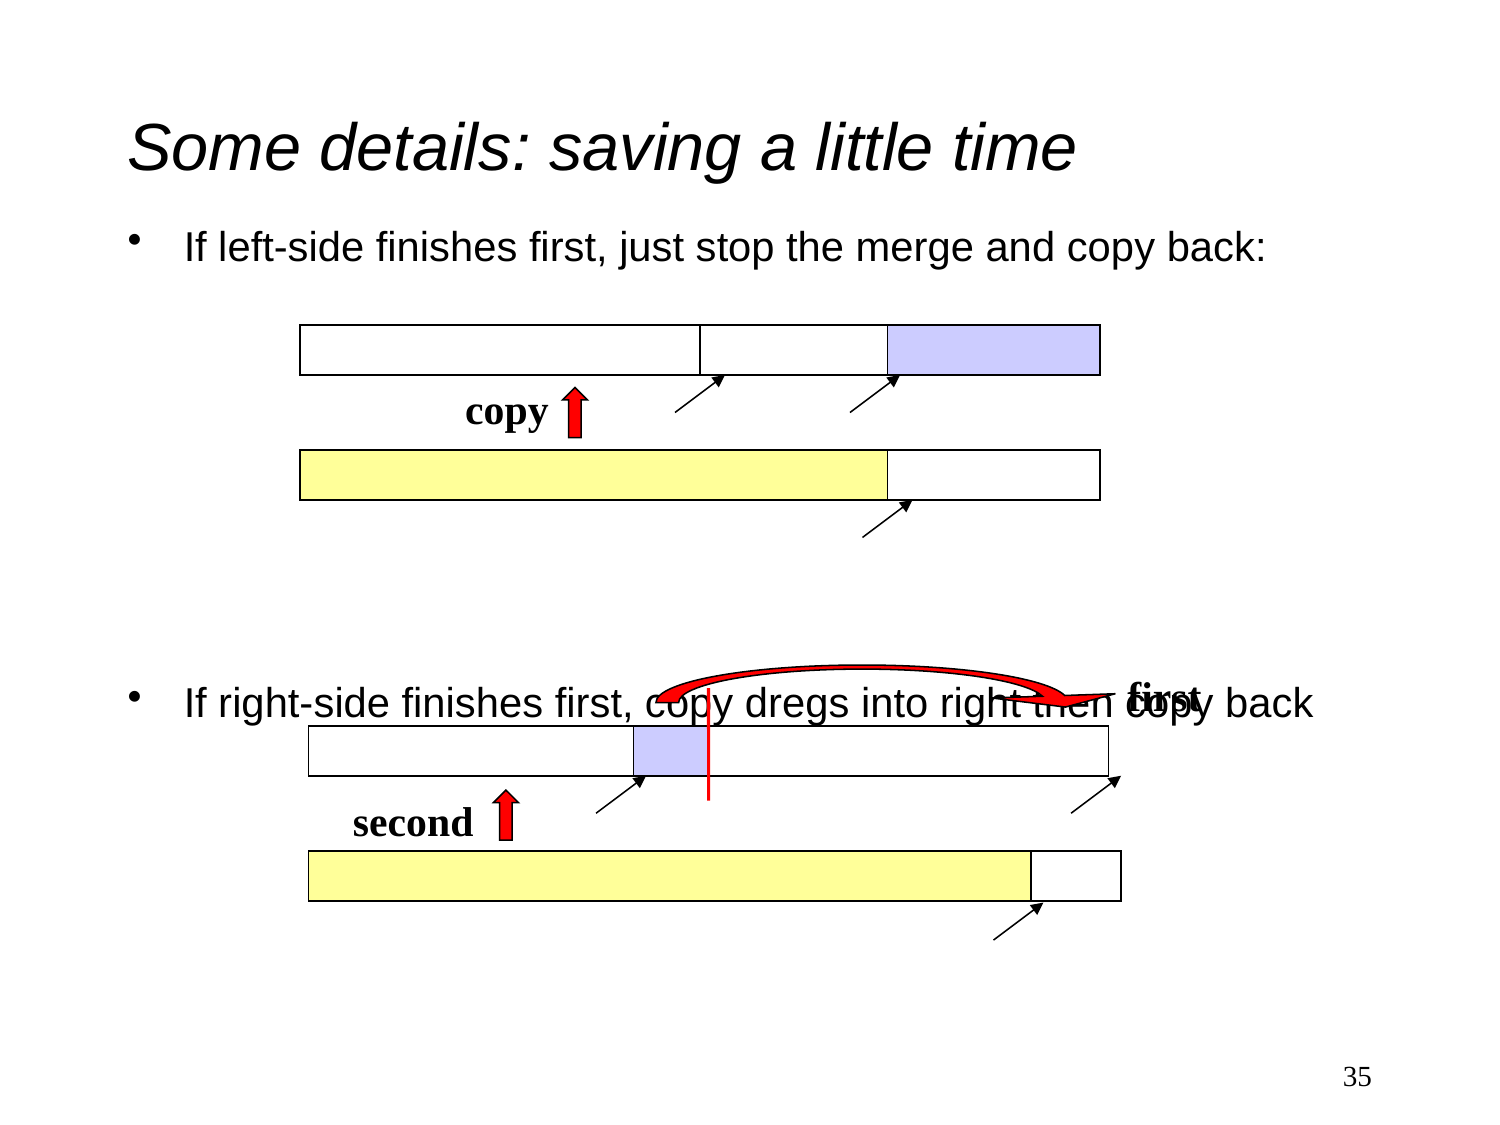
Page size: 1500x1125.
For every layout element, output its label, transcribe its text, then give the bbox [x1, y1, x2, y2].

text_box [674, 375, 725, 413]
text_box [308, 725, 633, 776]
title Some details: saving a little time [112, 49, 1388, 212]
text_box [709, 725, 1109, 776]
text_box first [1112, 662, 1217, 728]
text_box [862, 499, 913, 538]
text_box [493, 790, 519, 841]
text_box [887, 324, 1100, 375]
text_box [564, 387, 588, 438]
text_box [299, 450, 888, 500]
slide_number 35 [1074, 1049, 1388, 1125]
text_box [655, 665, 1112, 708]
text_box copy [450, 375, 564, 440]
list If left-side finishes first, just stop the merge and copy back: If right-side finishes first, copy dregs into right then copy back [112, 212, 1413, 763]
text_box [595, 775, 647, 814]
text_box [993, 902, 1044, 941]
text_box second [338, 787, 489, 853]
text_box [1071, 775, 1122, 814]
text_box [888, 450, 1100, 500]
text_box [300, 324, 699, 375]
text_box [849, 375, 901, 413]
text_box [633, 725, 708, 776]
text_box [308, 850, 1031, 901]
text_box [1031, 850, 1121, 901]
text_box [699, 324, 887, 375]
